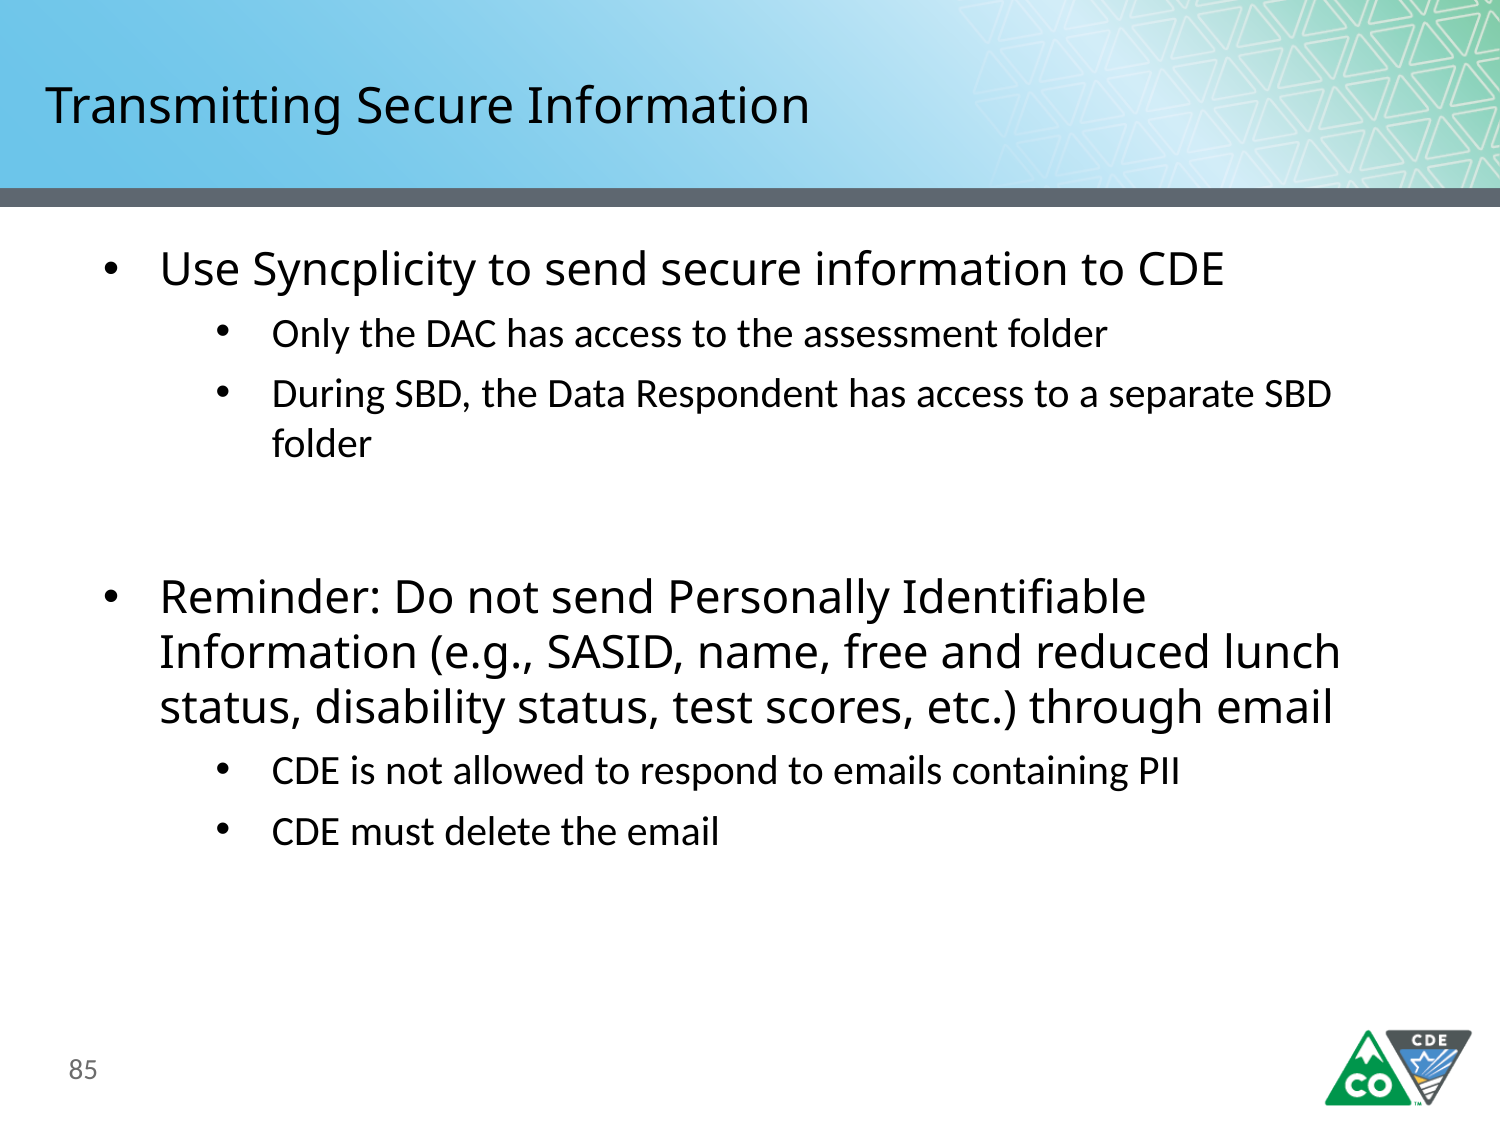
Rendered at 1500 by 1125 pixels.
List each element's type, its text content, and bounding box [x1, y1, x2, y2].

list Use Syncplicity to send secure information to CDE Only the DAC has access to the assessment folder During SBD, the Data Respondent has access to a separate SBD folder Reminder: Do not send Personally Identifiable Information (e.g., SASID, name, free and reduced lunch status, disability status, test scores, etc.) through email CDE is not allowed to respond to emails containing PII CDE must delete the email [103, 239, 1397, 1062]
title Transmitting Secure Information [45, 45, 1339, 162]
picture [0, 0, 1500, 207]
slide_number 85 [45, 1042, 122, 1103]
picture [1312, 1021, 1482, 1113]
